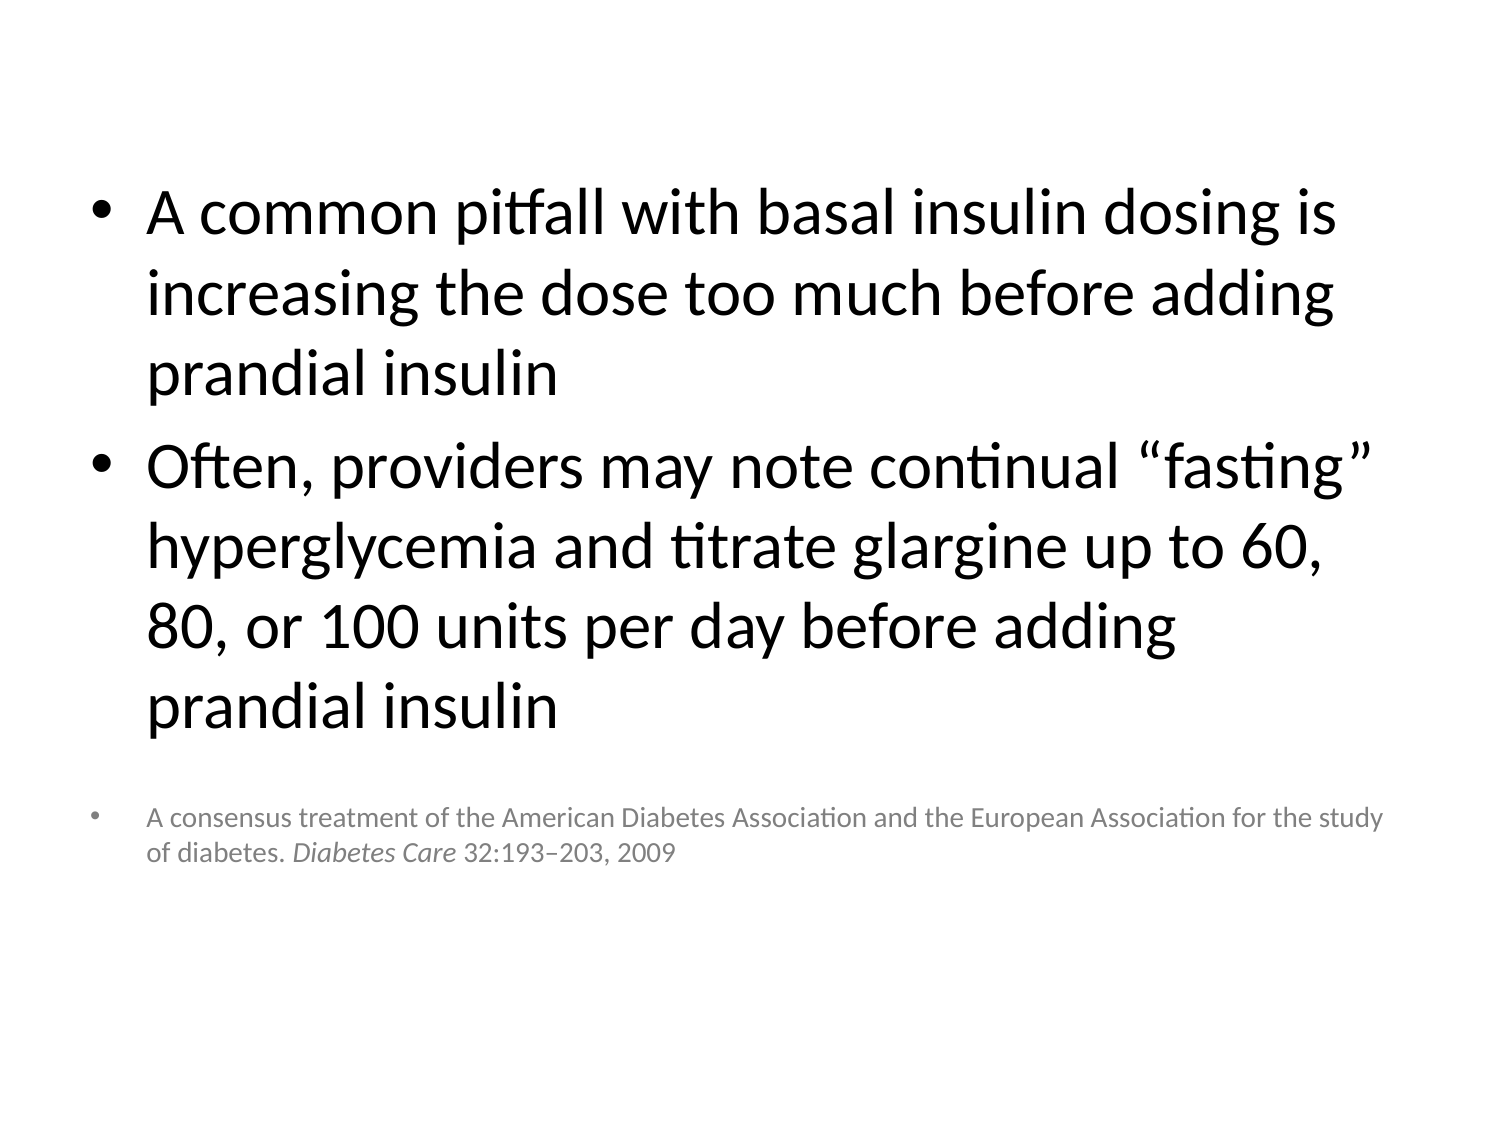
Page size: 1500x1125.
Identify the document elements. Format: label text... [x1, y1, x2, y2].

list A common pitfall with basal insulin dosing is increasing the dose too much before adding prandial insulin Often, providers may note continual “fasting” hyperglycemia and titrate glargine up to 60, 80, or 100 units per day before adding prandial insulin A consensus treatment of the American Diabetes Association and the European Association for the study of diabetes. Diabetes Care 32:193–203, 2009 [75, 160, 1425, 1005]
